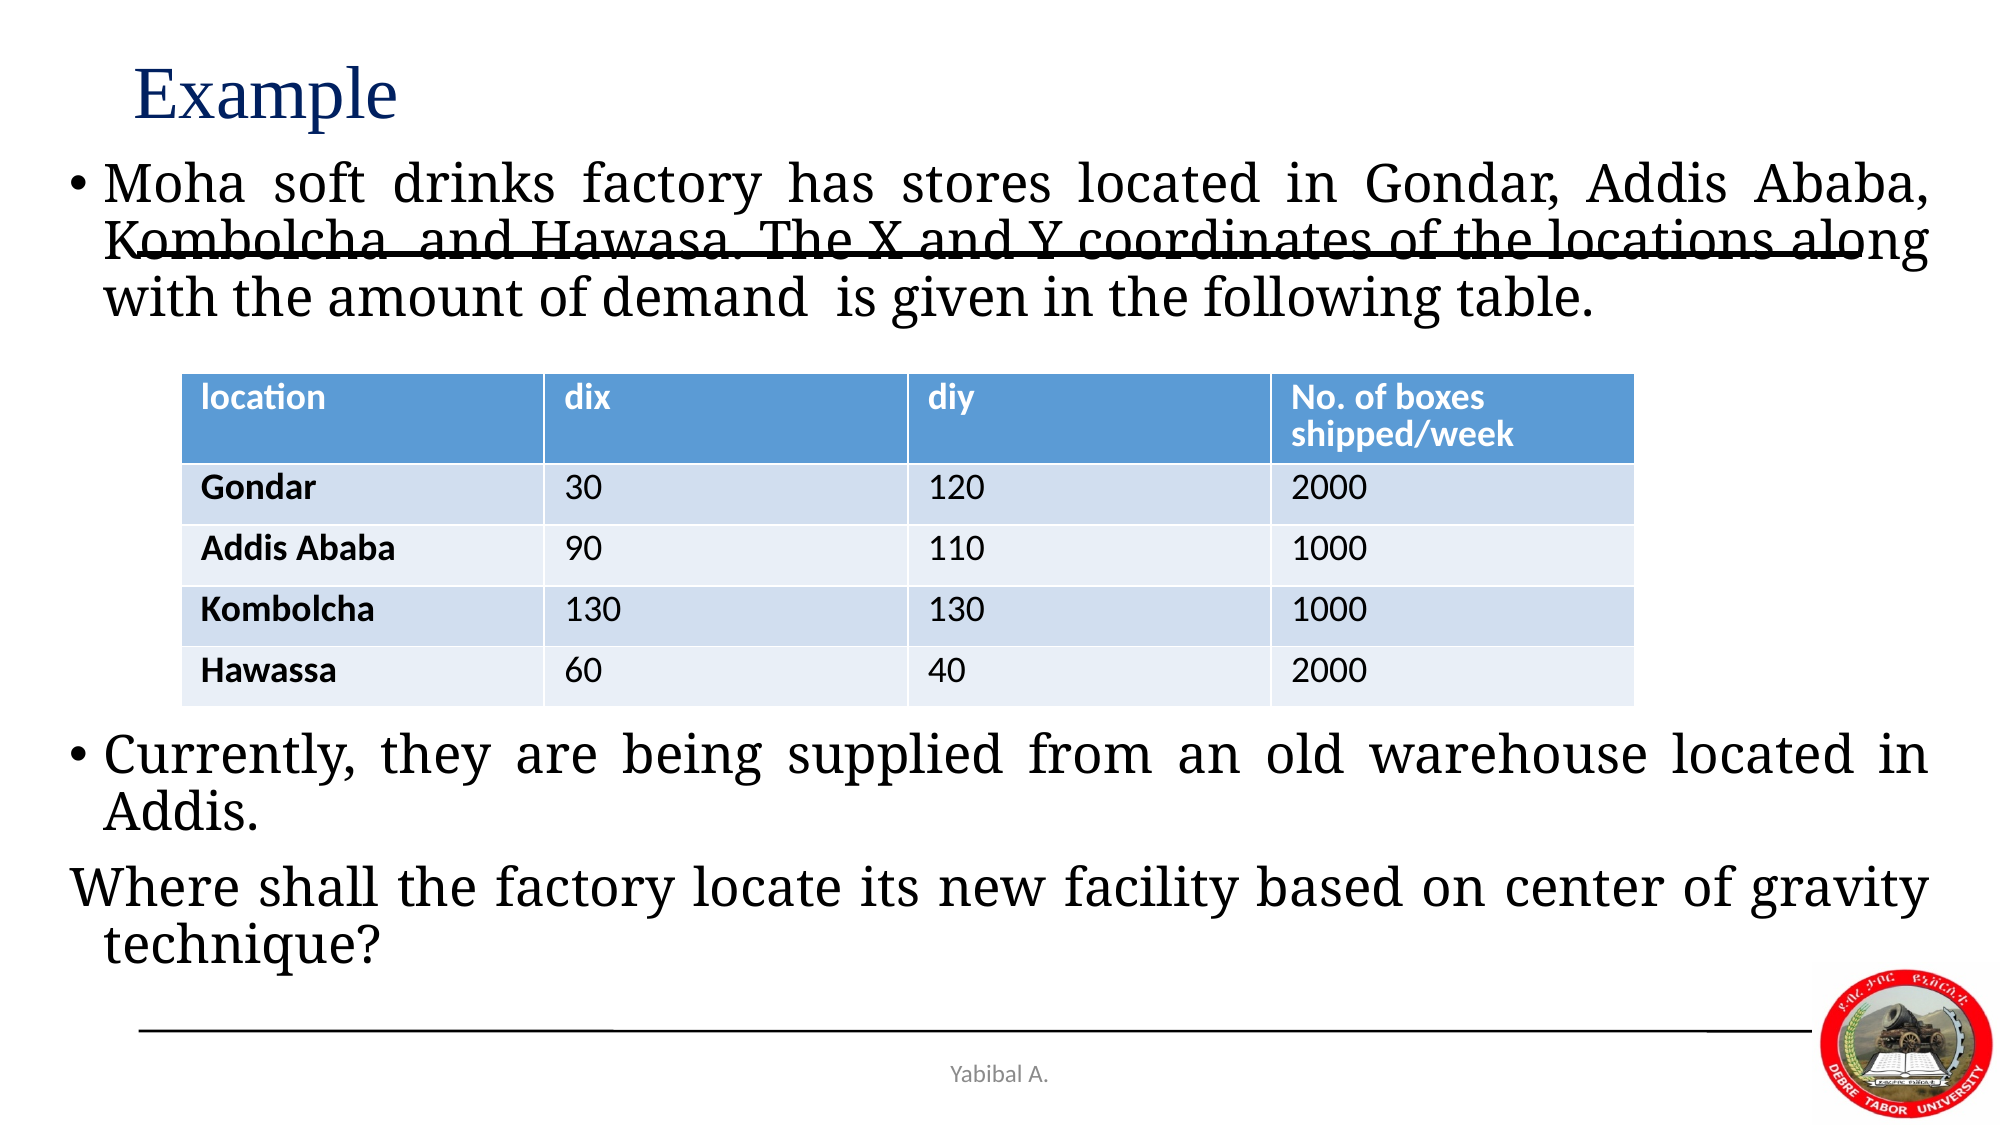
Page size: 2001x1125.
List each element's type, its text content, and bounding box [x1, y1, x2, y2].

table_header dix [545, 374, 907, 463]
table_cell 1000 [1272, 526, 1634, 585]
table_header diy [909, 374, 1270, 463]
footer Yabibal A. [662, 1042, 1338, 1103]
table_cell 120 [909, 465, 1270, 524]
table_cell 130 [545, 587, 907, 646]
title Example [118, 42, 1819, 147]
table_cell 1000 [1272, 587, 1634, 646]
table_header No. of boxes shipped/week [1272, 374, 1634, 463]
table_cell Hawassa [182, 647, 543, 706]
table_cell 60 [545, 647, 907, 706]
table_cell 130 [909, 587, 1270, 646]
table_cell Addis Ababa [182, 526, 543, 585]
table_header location [182, 374, 543, 463]
table_cell 90 [545, 526, 907, 585]
table_cell 30 [545, 465, 907, 524]
table_cell 2000 [1272, 647, 1634, 706]
table_cell Kombolcha [182, 587, 543, 646]
list Moha soft drinks factory has stores located in Gondar, Addis Ababa, Kombolcha and Hawasa. The X and Y coordinates of the locations along with the amount of demand is given in the following table. Currently, they are being supplied from an old warehouse located in Addis. Where shall the factory locate its new facility based on center of gravity technique? [54, 148, 1946, 988]
picture [1812, 962, 2000, 1125]
table_cell Gondar [182, 465, 543, 524]
table_cell 110 [909, 526, 1270, 585]
table_cell 2000 [1272, 465, 1634, 524]
table_cell 40 [909, 647, 1270, 706]
